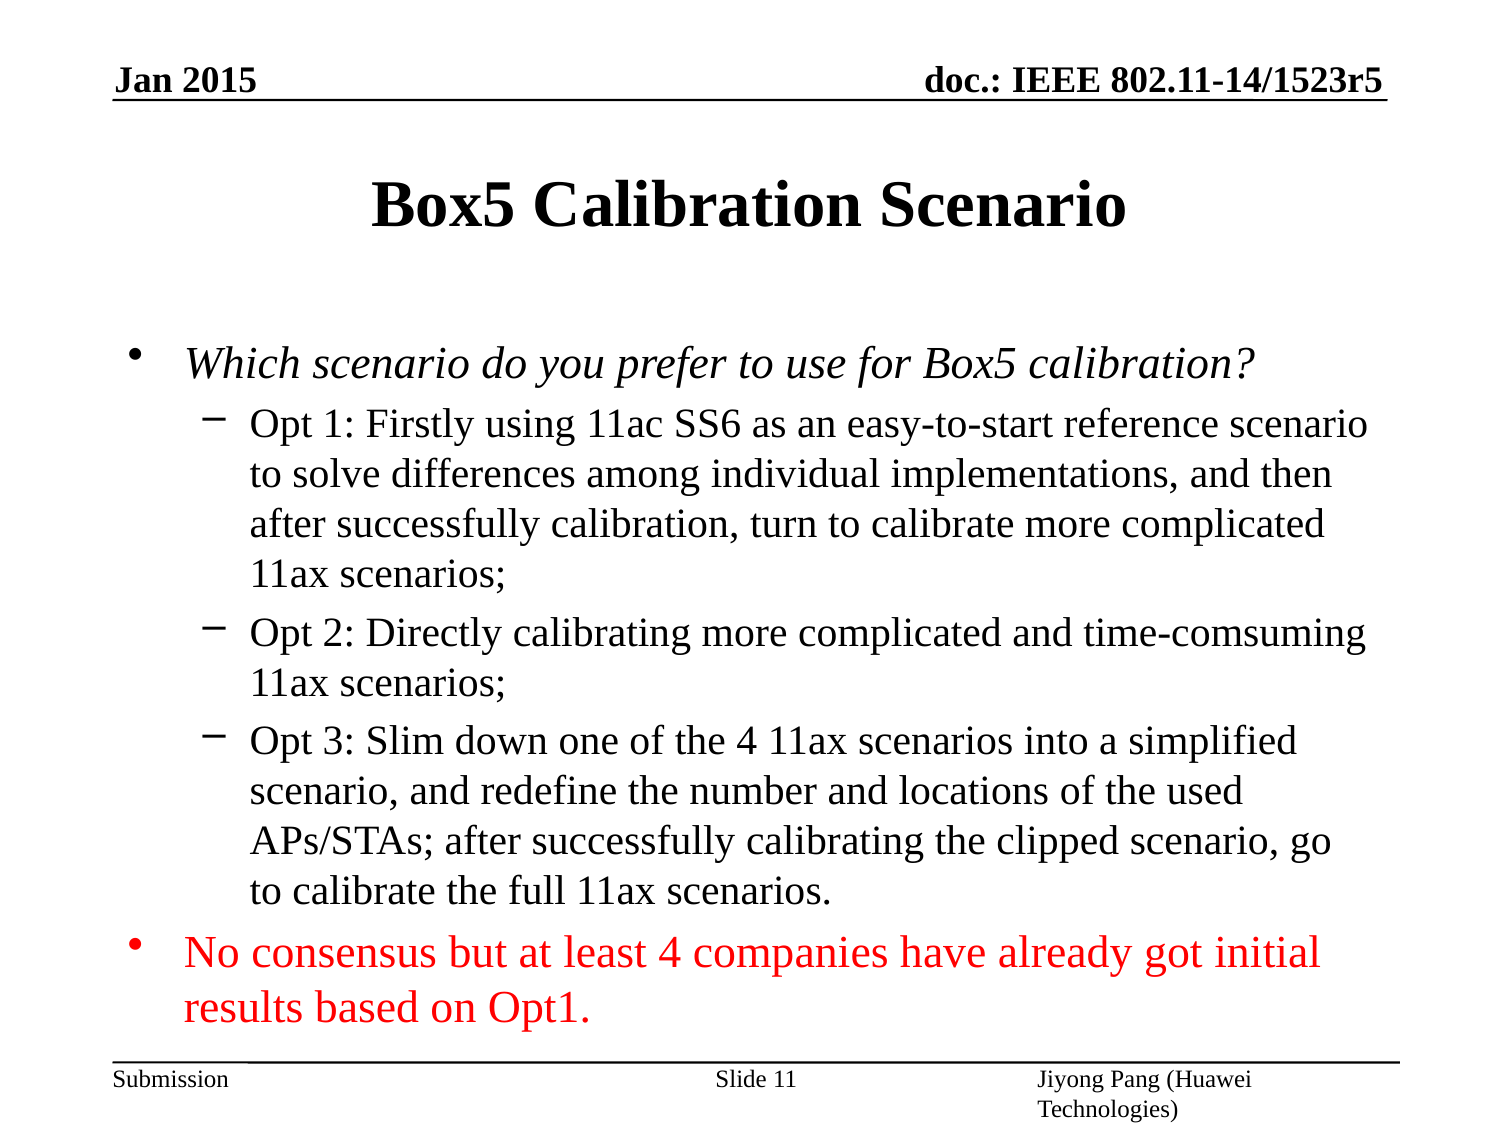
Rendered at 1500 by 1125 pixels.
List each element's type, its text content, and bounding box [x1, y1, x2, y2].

footer Jiyong Pang (Huawei Technologies) [1037, 1061, 1254, 1093]
slide_number Slide 11 [712, 1061, 800, 1093]
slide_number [114, 54, 265, 101]
list Which scenario do you prefer to use for Box5 calibration? Opt 1: Firstly using 11ac SS6 as an easy-to-start reference scenario to solve differences among individual implementations, and then after successfully calibration, turn to calibrate more complicated 11ax scenarios; Opt 2: Directly calibrating more complicated and time-comsuming 11ax scenarios; Opt 3: Slim down one of the 4 11ax scenarios into a simplified scenario, and redefine the number and locations of the used APs/STAs; after successfully calibrating the clipped scenario, go to calibrate the full 11ax scenarios. No consensus but at least 4 companies have already got initial results based on Opt1. [112, 324, 1388, 1051]
title Box5 Calibration Scenario [112, 112, 1388, 288]
